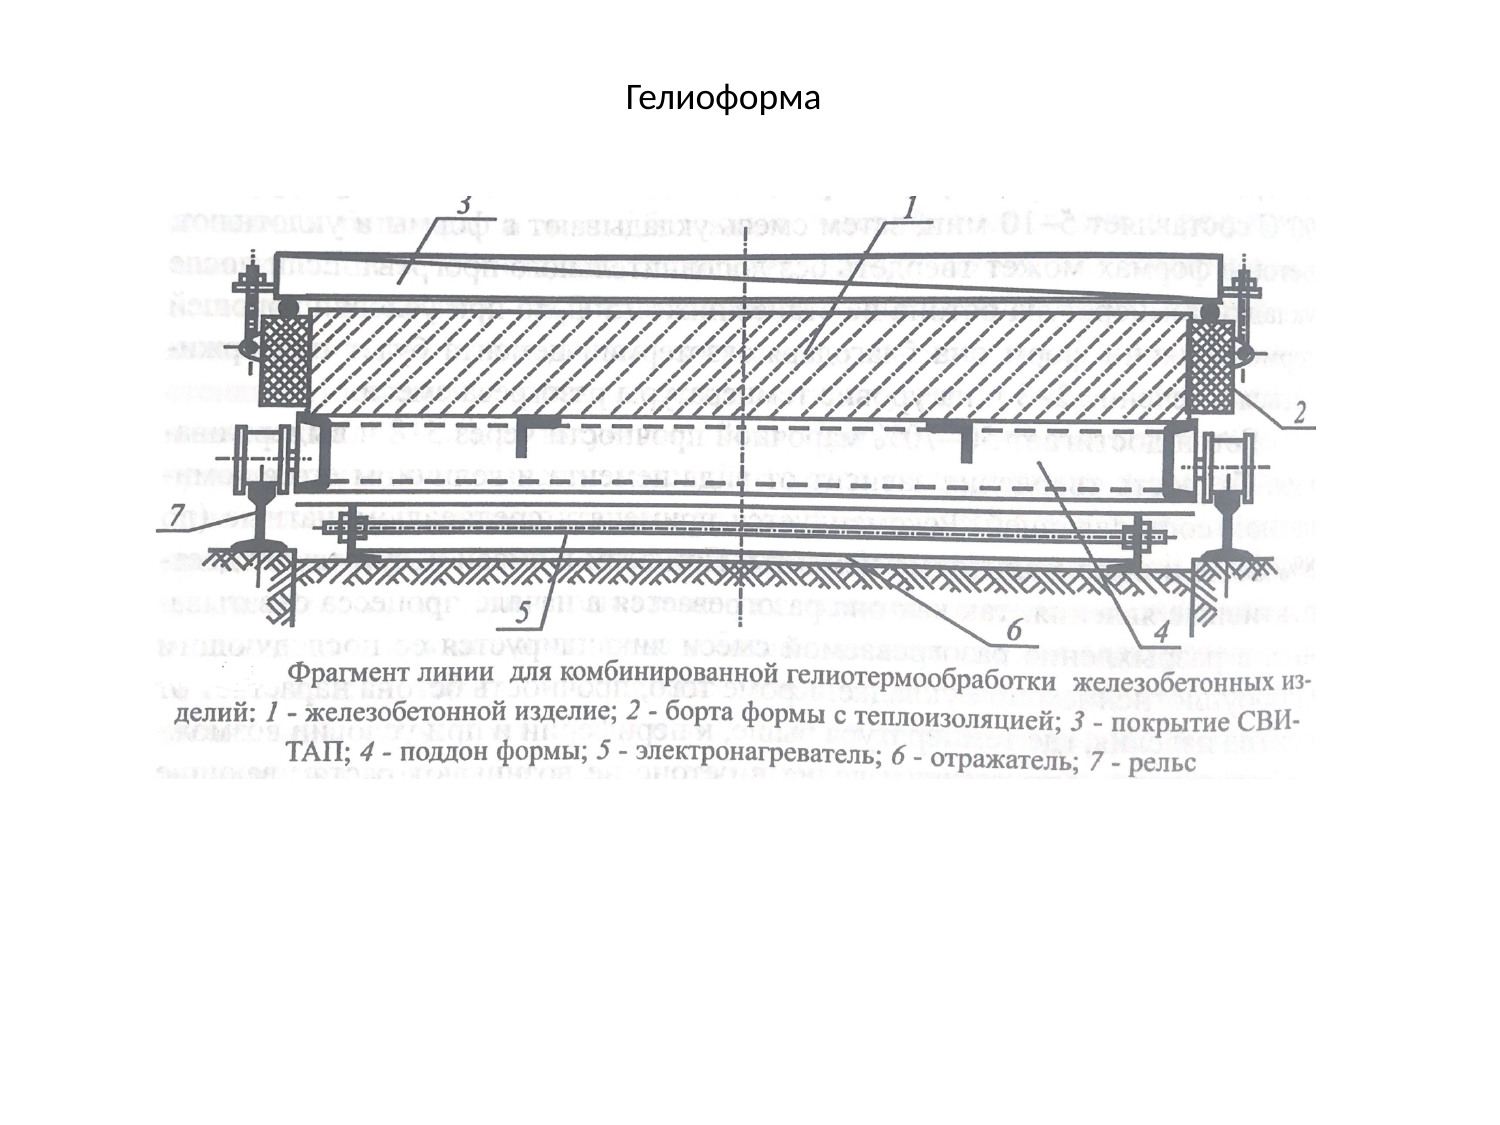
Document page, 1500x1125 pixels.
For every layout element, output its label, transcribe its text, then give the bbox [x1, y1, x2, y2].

picture [135, 196, 1317, 779]
title Гелиоформа [53, 54, 1404, 135]
